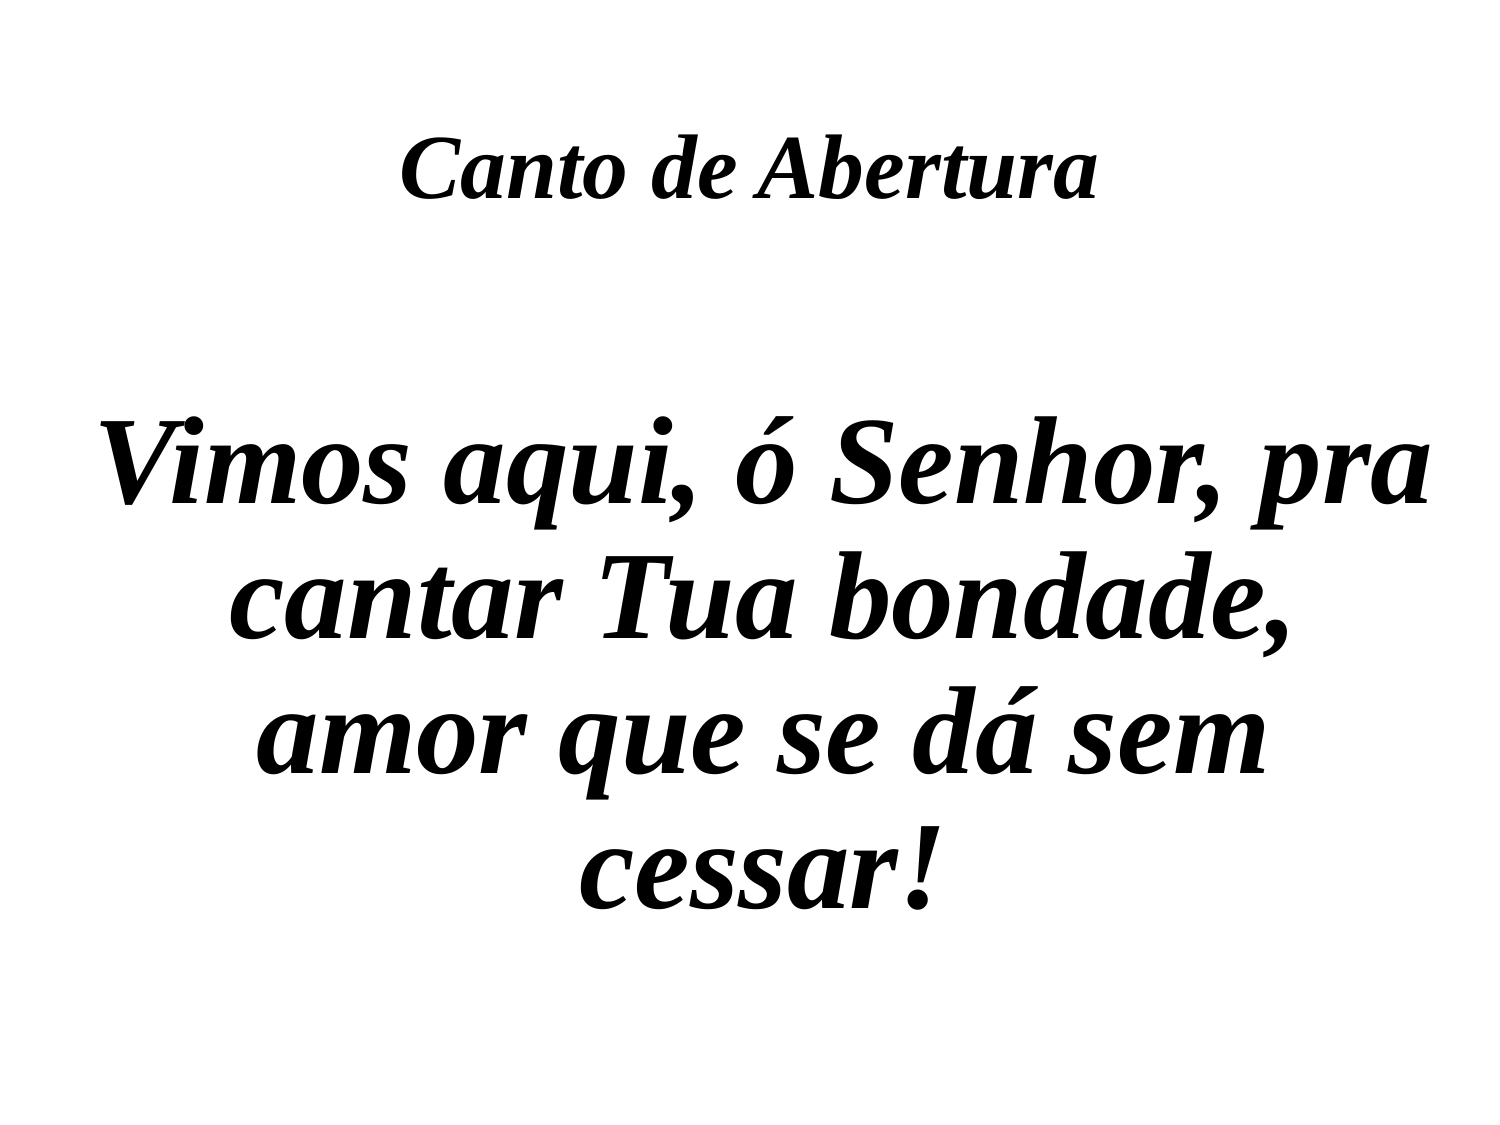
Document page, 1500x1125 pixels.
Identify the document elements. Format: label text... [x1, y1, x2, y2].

title Canto de Abertura [103, 59, 1397, 254]
list Vimos aqui, ó Senhor, pra cantar Tua bondade, amor que se dá sem cessar! [65, 254, 1462, 1076]
